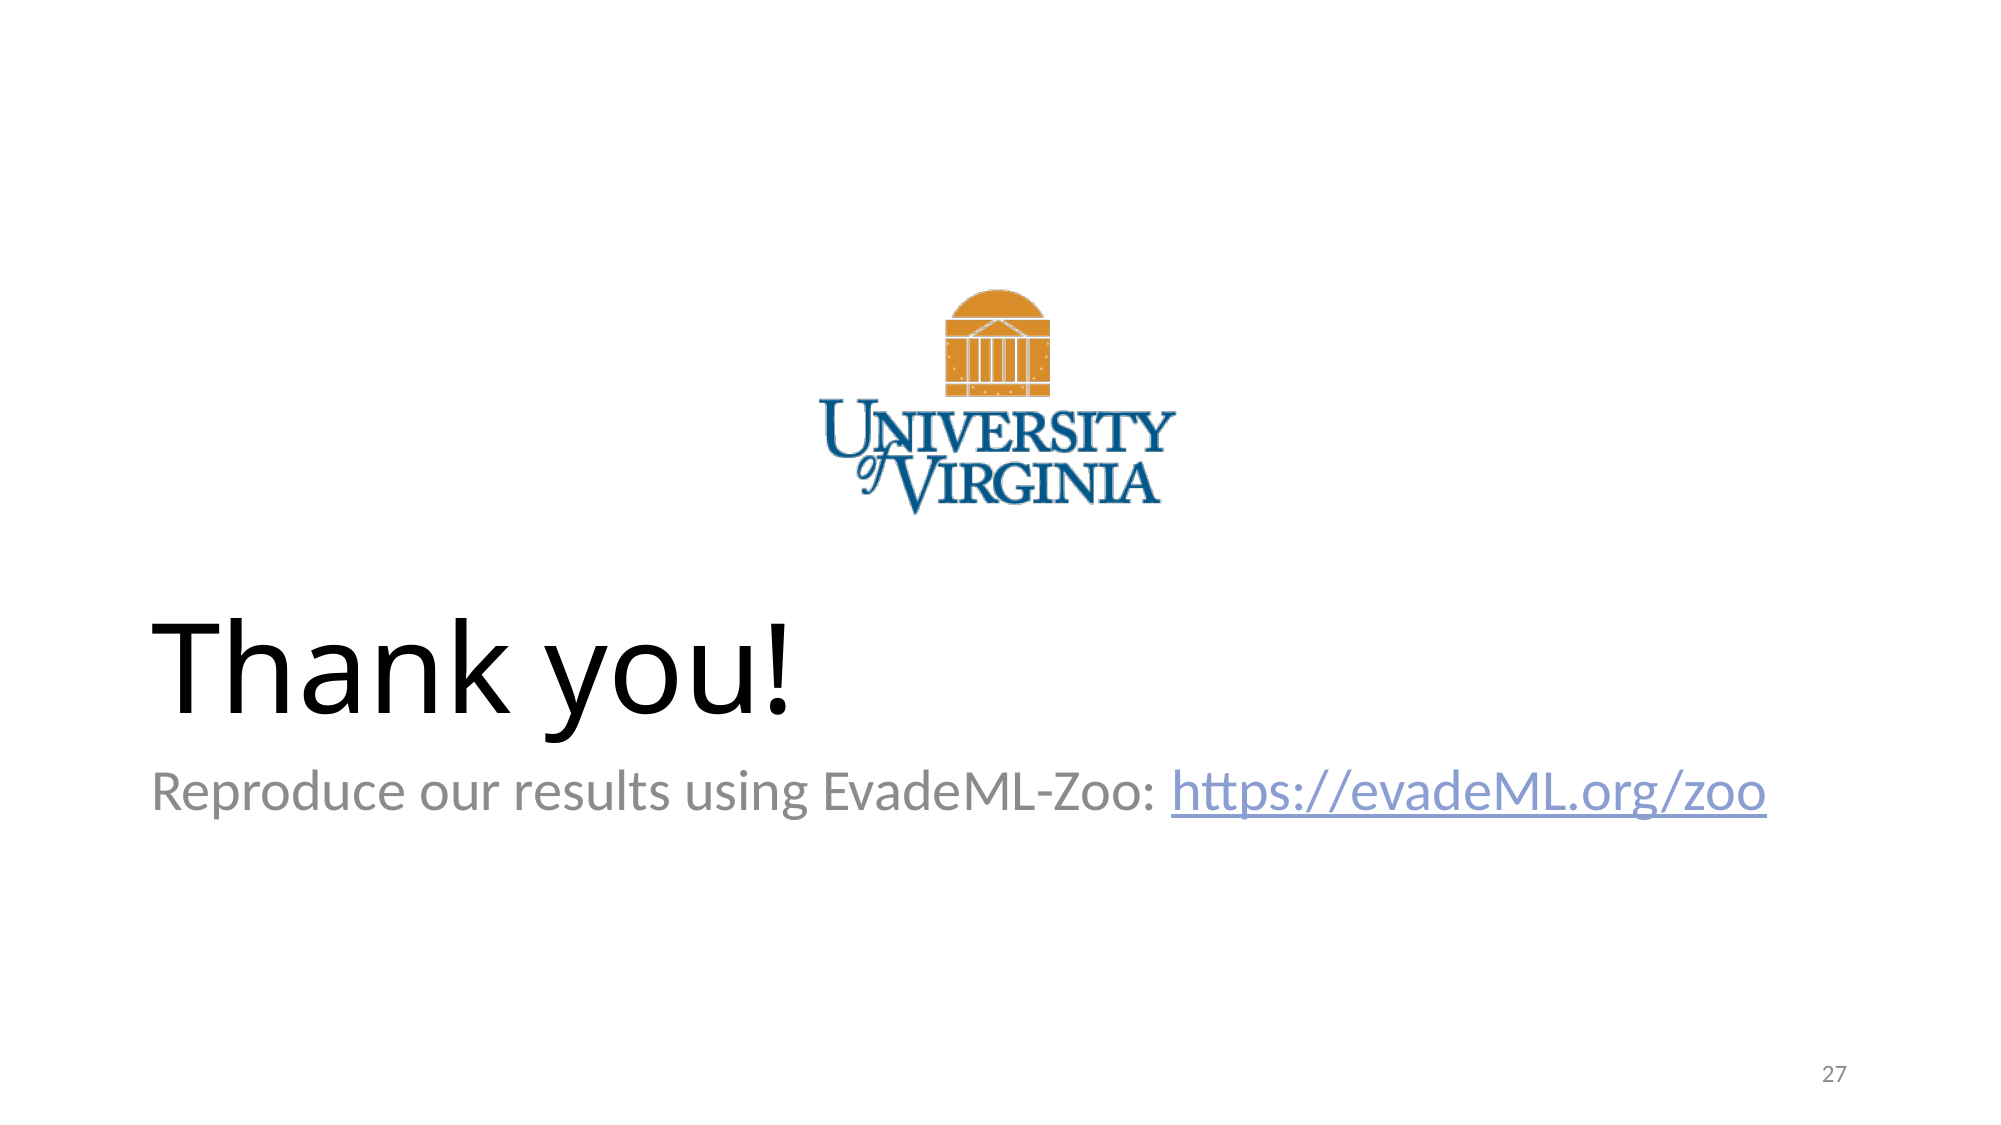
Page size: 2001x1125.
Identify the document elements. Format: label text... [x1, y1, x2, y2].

list Reproduce our results using EvadeML-Zoo: https://evadeML.org/zoo [136, 752, 1862, 999]
title Thank you! [136, 280, 1862, 749]
picture [817, 280, 1180, 522]
slide_number 27 [1412, 1042, 1863, 1103]
